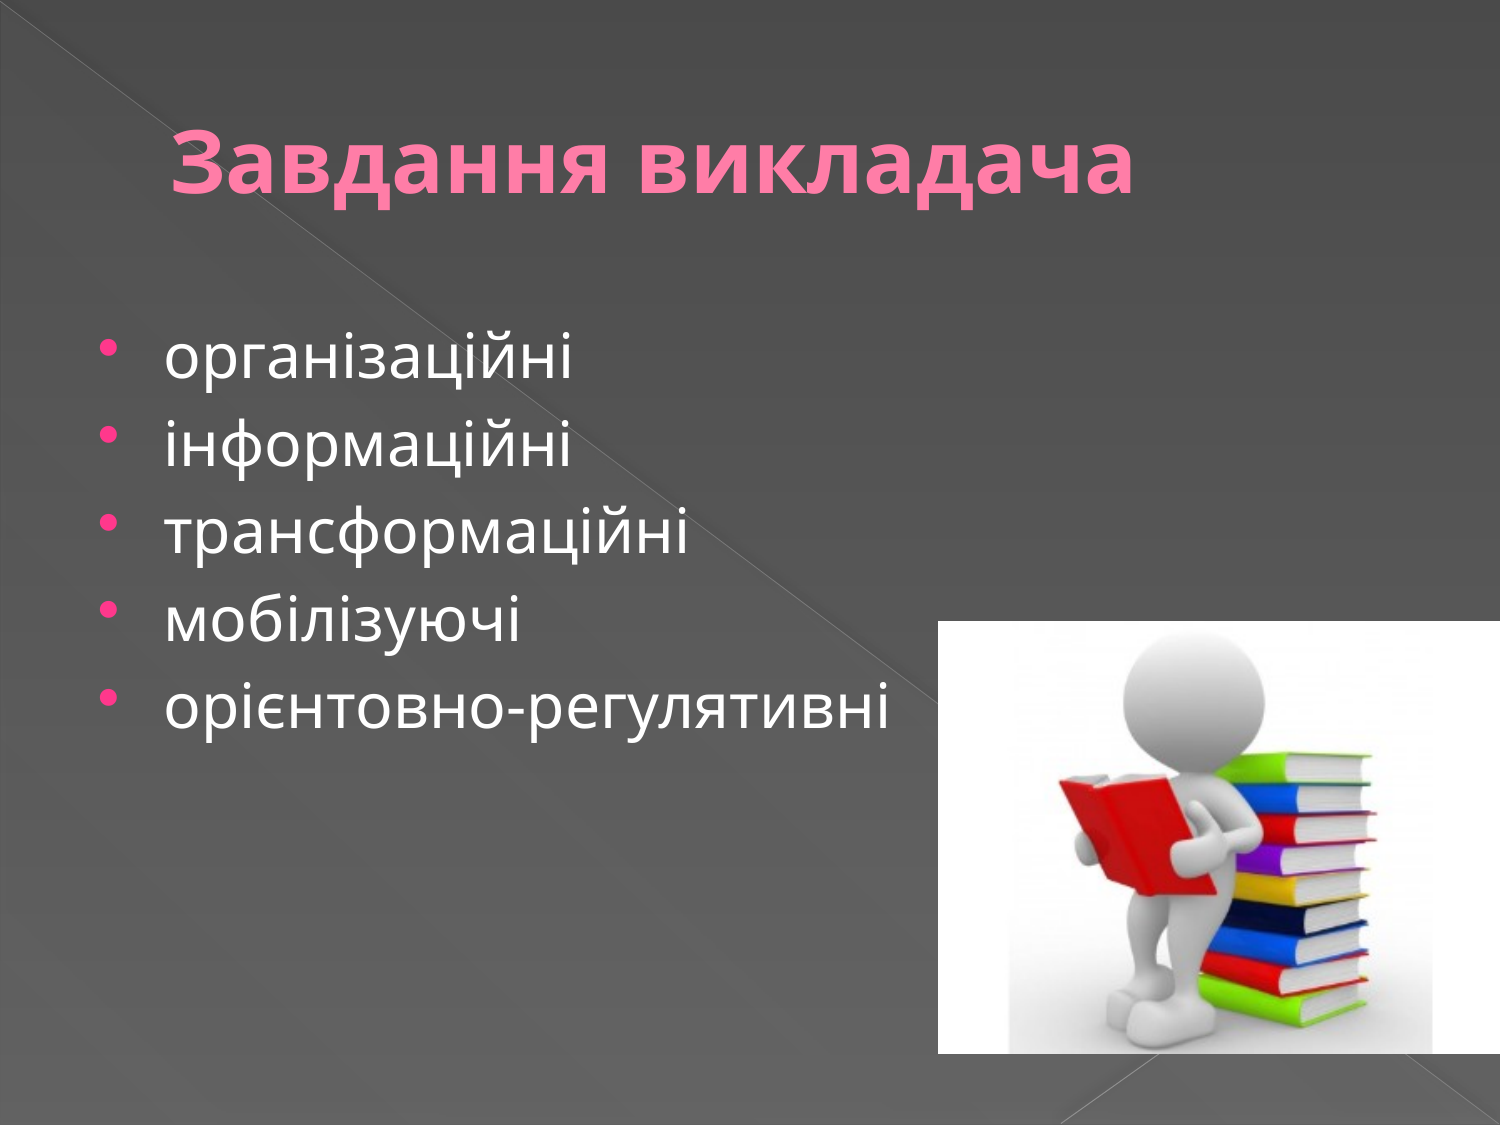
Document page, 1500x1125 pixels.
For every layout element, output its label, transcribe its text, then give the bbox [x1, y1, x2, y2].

title Завдання викладача [75, 43, 1425, 274]
picture [938, 621, 1500, 1054]
list організаційні інформаційні трансформаційні мобілізуючі орієнтовно-регулятивні [75, 308, 1425, 1059]
